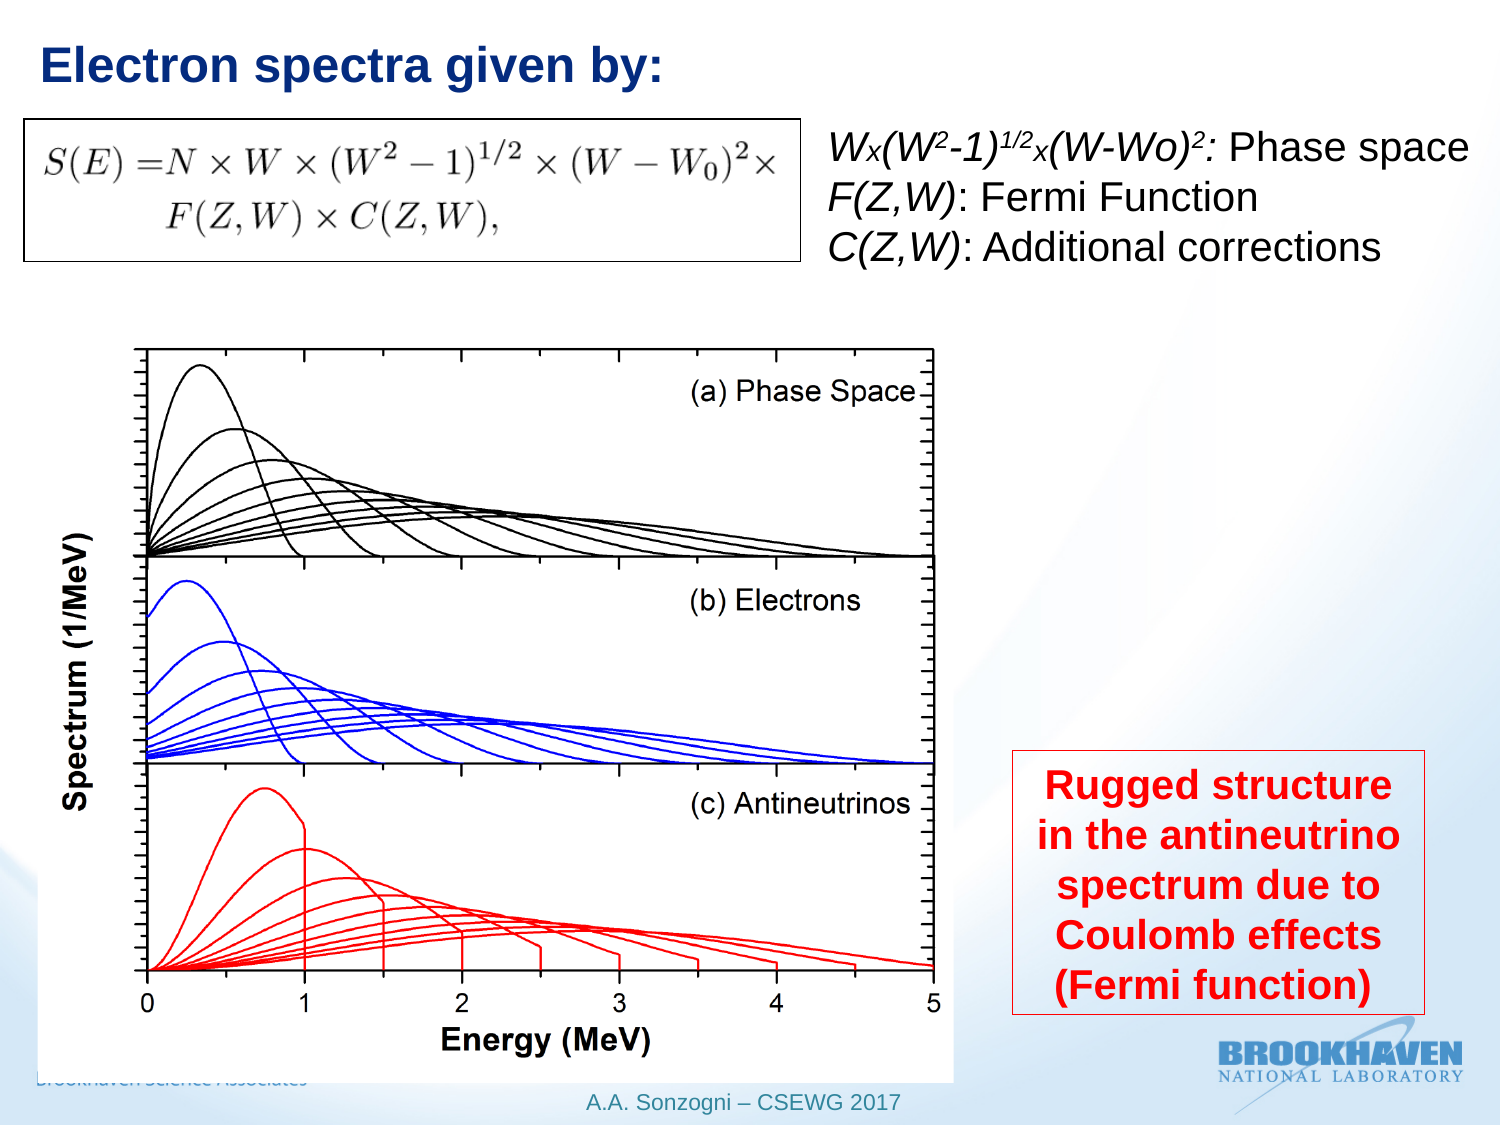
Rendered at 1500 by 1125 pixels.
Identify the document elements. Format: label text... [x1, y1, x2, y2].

text_box Wx(W2-1)1/2x(W-Wo)2: Phase space F(Z,W): Fermi Function C(Z,W): Additional corrections [812, 112, 1500, 278]
text_box Rugged structure in the antineutrino spectrum due to Coulomb effects (Fermi function) [1012, 750, 1425, 1015]
text_box Electron spectra given by: [24, 24, 748, 100]
picture [0, 0, 1500, 1125]
